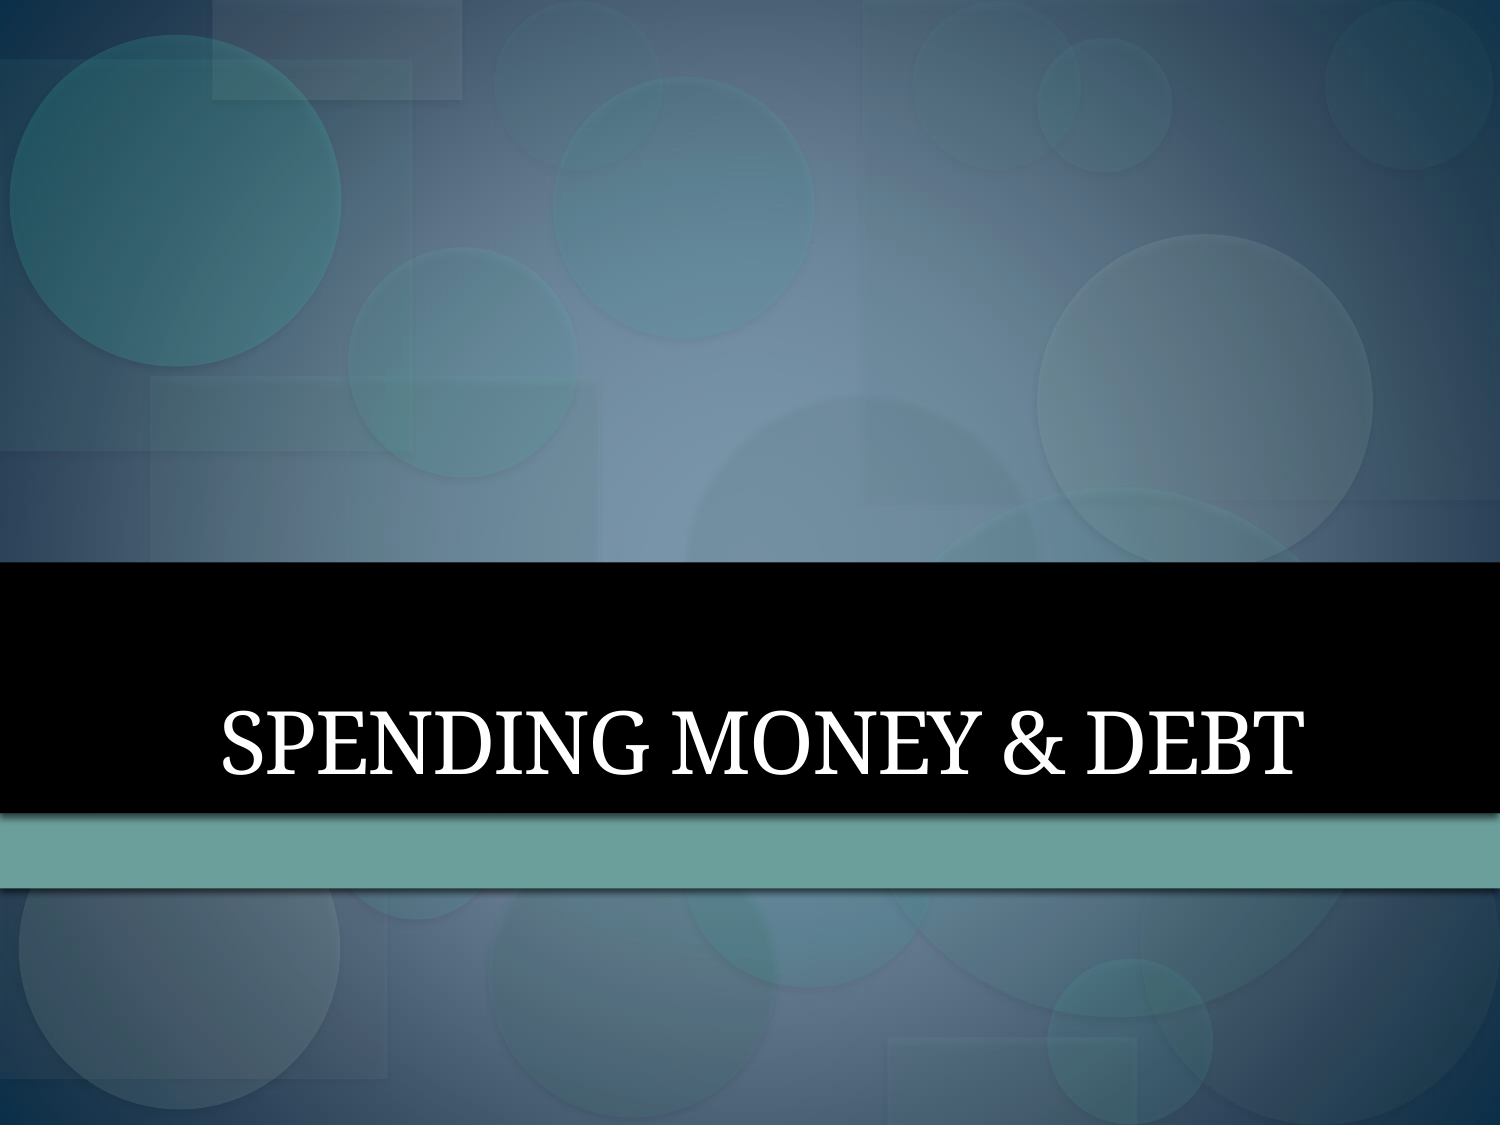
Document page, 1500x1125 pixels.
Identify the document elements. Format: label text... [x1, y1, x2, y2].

title Spending Money & Debt [112, 575, 1413, 800]
picture [0, 0, 1500, 562]
picture [0, 889, 1500, 1125]
